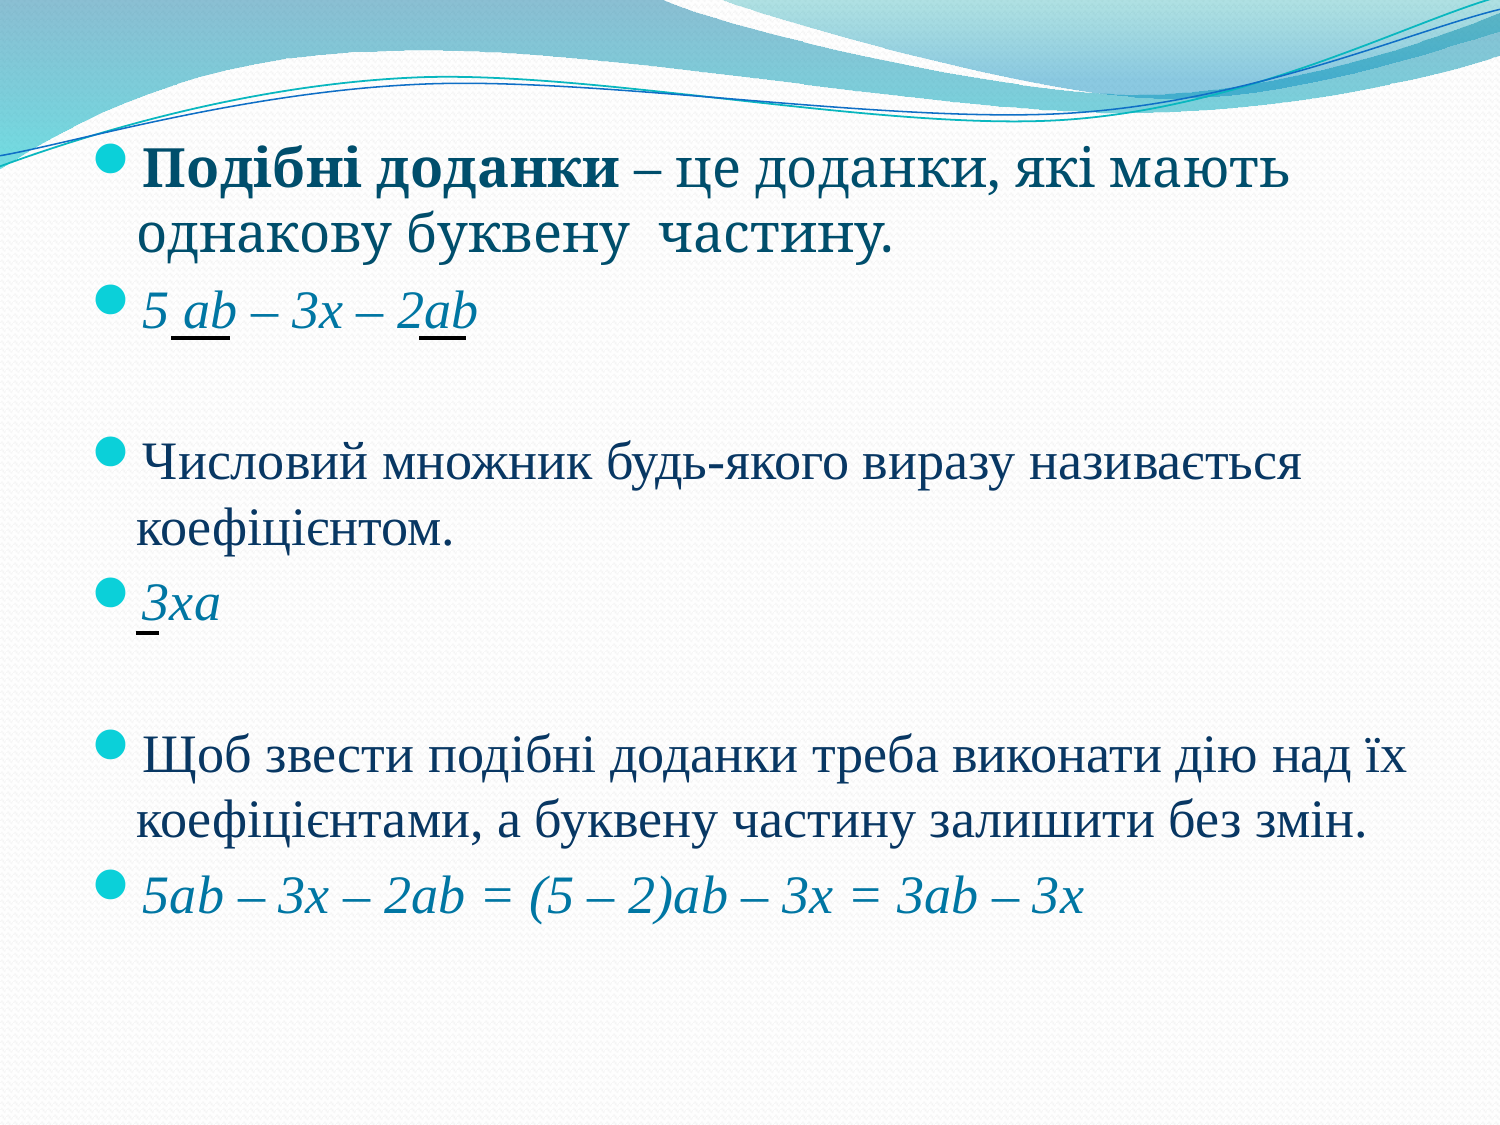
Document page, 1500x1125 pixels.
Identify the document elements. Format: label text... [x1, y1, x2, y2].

list Подібні доданки – це доданки, які мають однакову буквену частину. 5 ab – 3x – 2ab Числовий множник будь-якого виразу називається коефіцієнтом. 3xa Щоб звести подібні доданки треба виконати дію над їх коефіцієнтами, а буквену частину залишити без змін. 5ab – 3x – 2ab = (5 – 2)ab – 3x = 3ab – 3x [76, 125, 1427, 1012]
